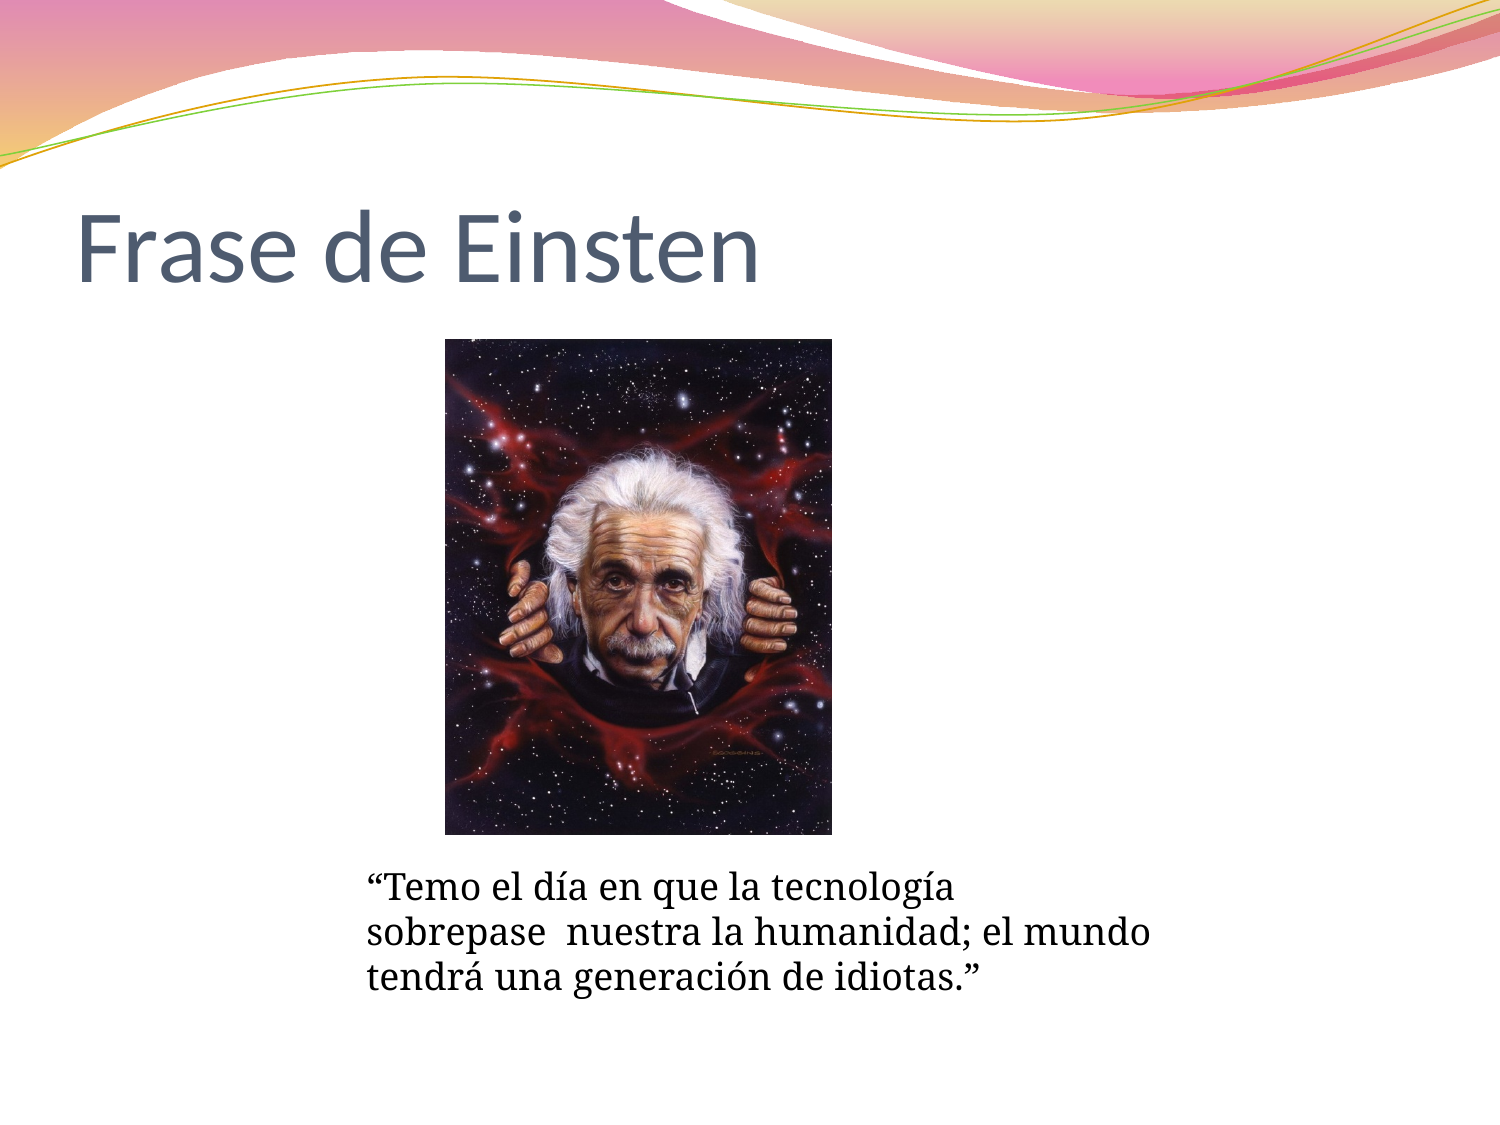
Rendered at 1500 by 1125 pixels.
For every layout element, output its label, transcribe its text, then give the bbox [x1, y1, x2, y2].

title Frase de Einsten [75, 115, 1425, 303]
text_box “Temo el día en que la tecnología sobrepase nuestra la humanidad; el mundo tendrá una generación de idiotas.” [351, 855, 1254, 1006]
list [445, 339, 833, 835]
